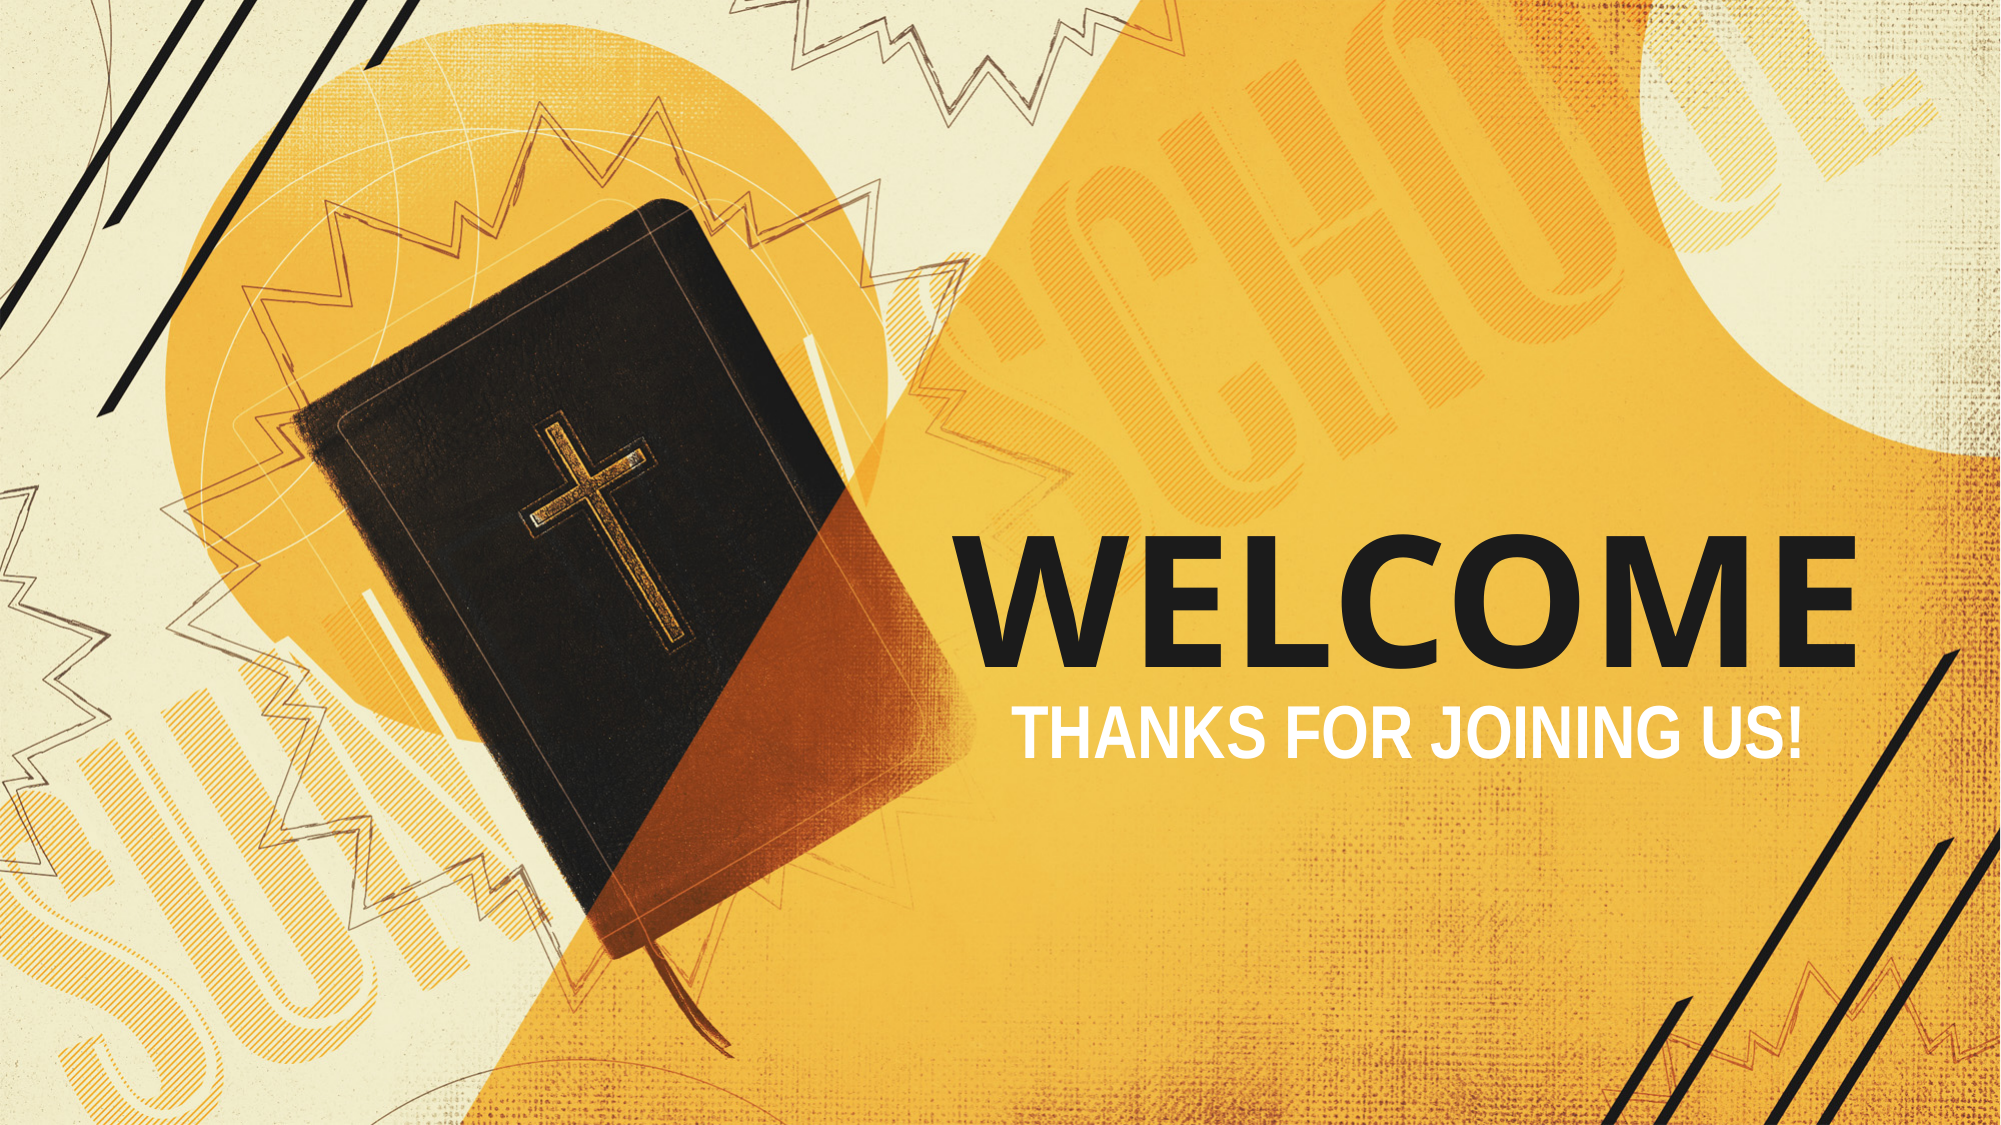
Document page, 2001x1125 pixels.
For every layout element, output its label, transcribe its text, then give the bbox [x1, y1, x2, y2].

text_box THANKS FOR JOINING US! [980, 676, 1839, 781]
picture [0, 0, 2001, 1125]
title WELCOME [922, 337, 1897, 851]
